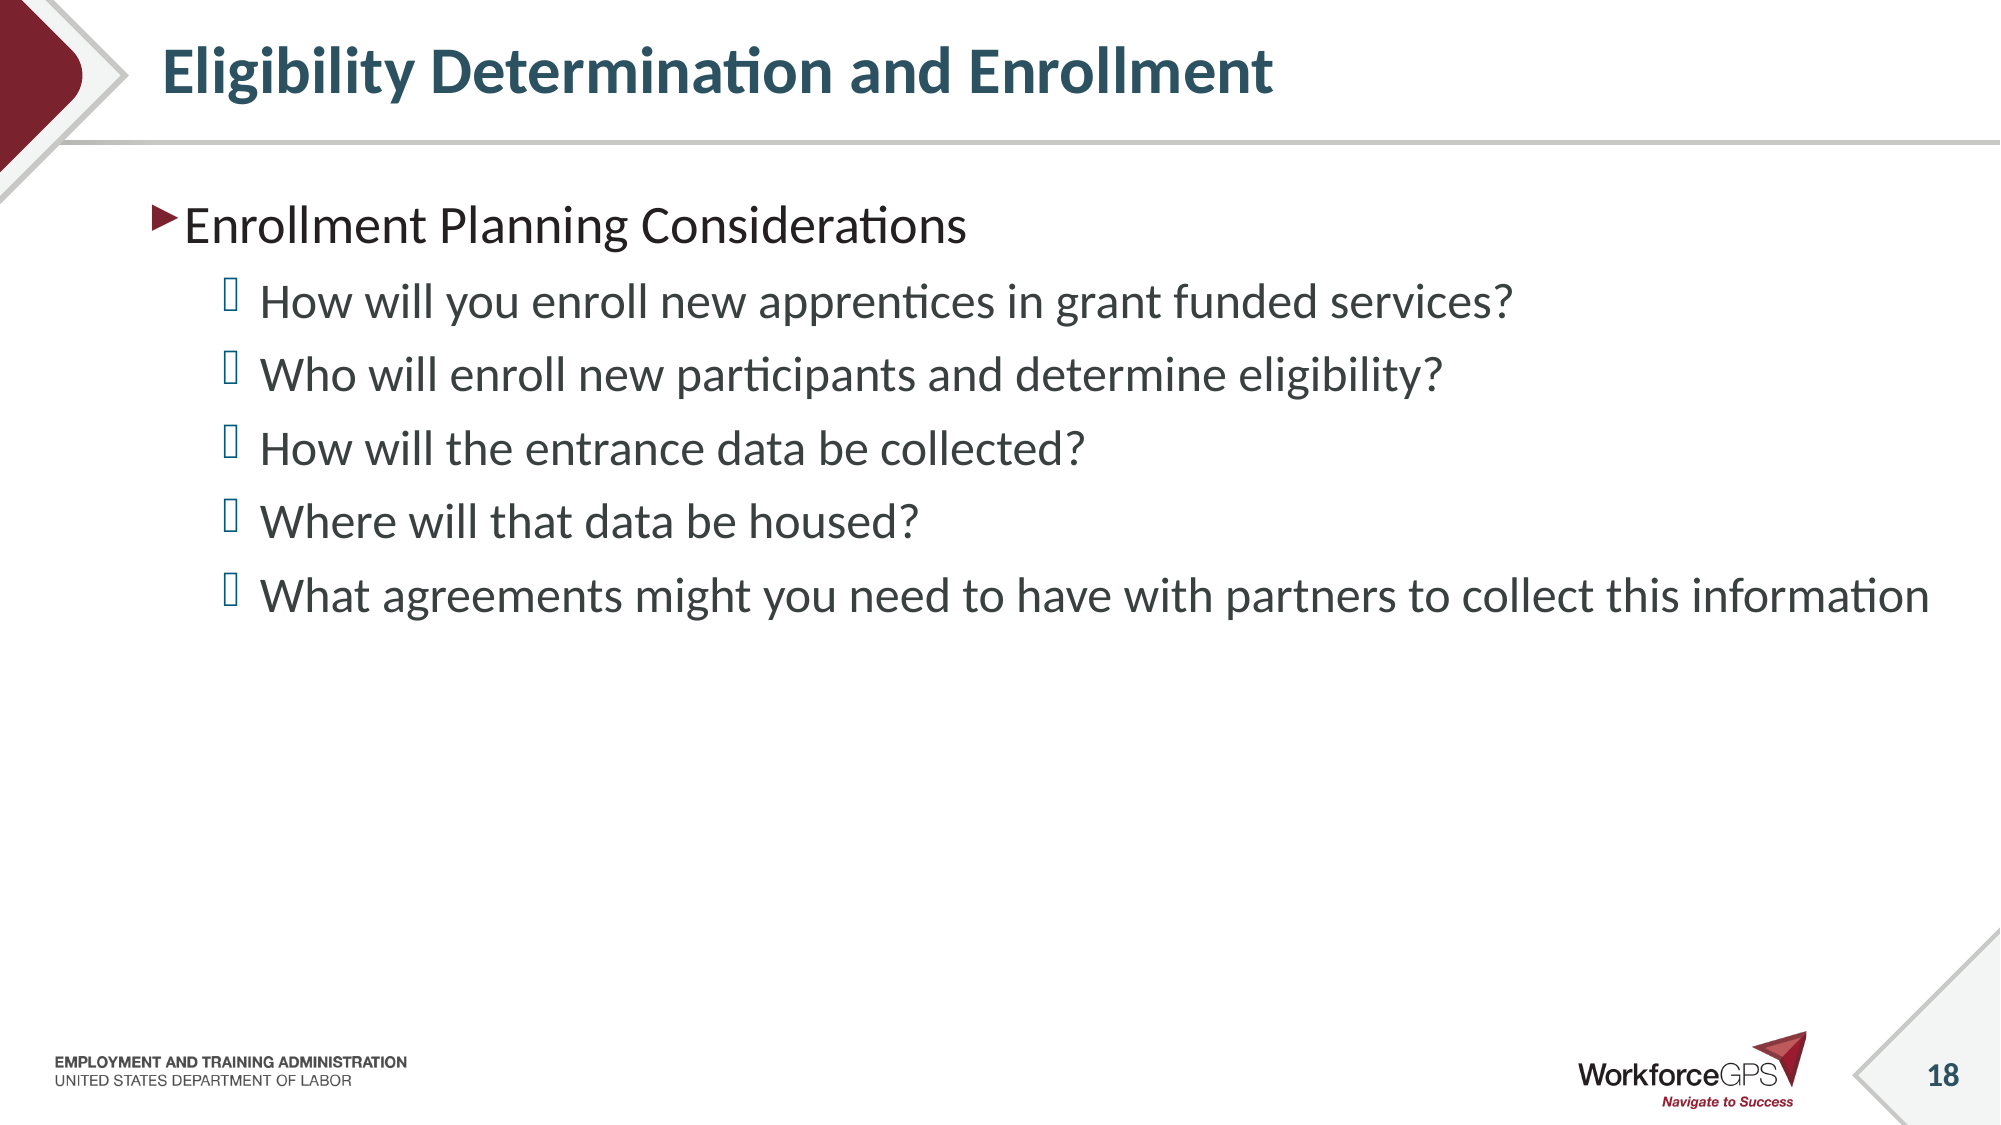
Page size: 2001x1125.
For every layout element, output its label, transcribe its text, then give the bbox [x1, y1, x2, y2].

slide_number 18 [1867, 1042, 1975, 1103]
list Enrollment Planning Considerations How will you enroll new apprentices in grant funded services? Who will enroll new participants and determine eligibility? How will the entrance data be collected? Where will that data be housed? What agreements might you need to have with partners to collect this information [132, 186, 1950, 1014]
title Eligibility Determination and Enrollment [132, 7, 1950, 137]
